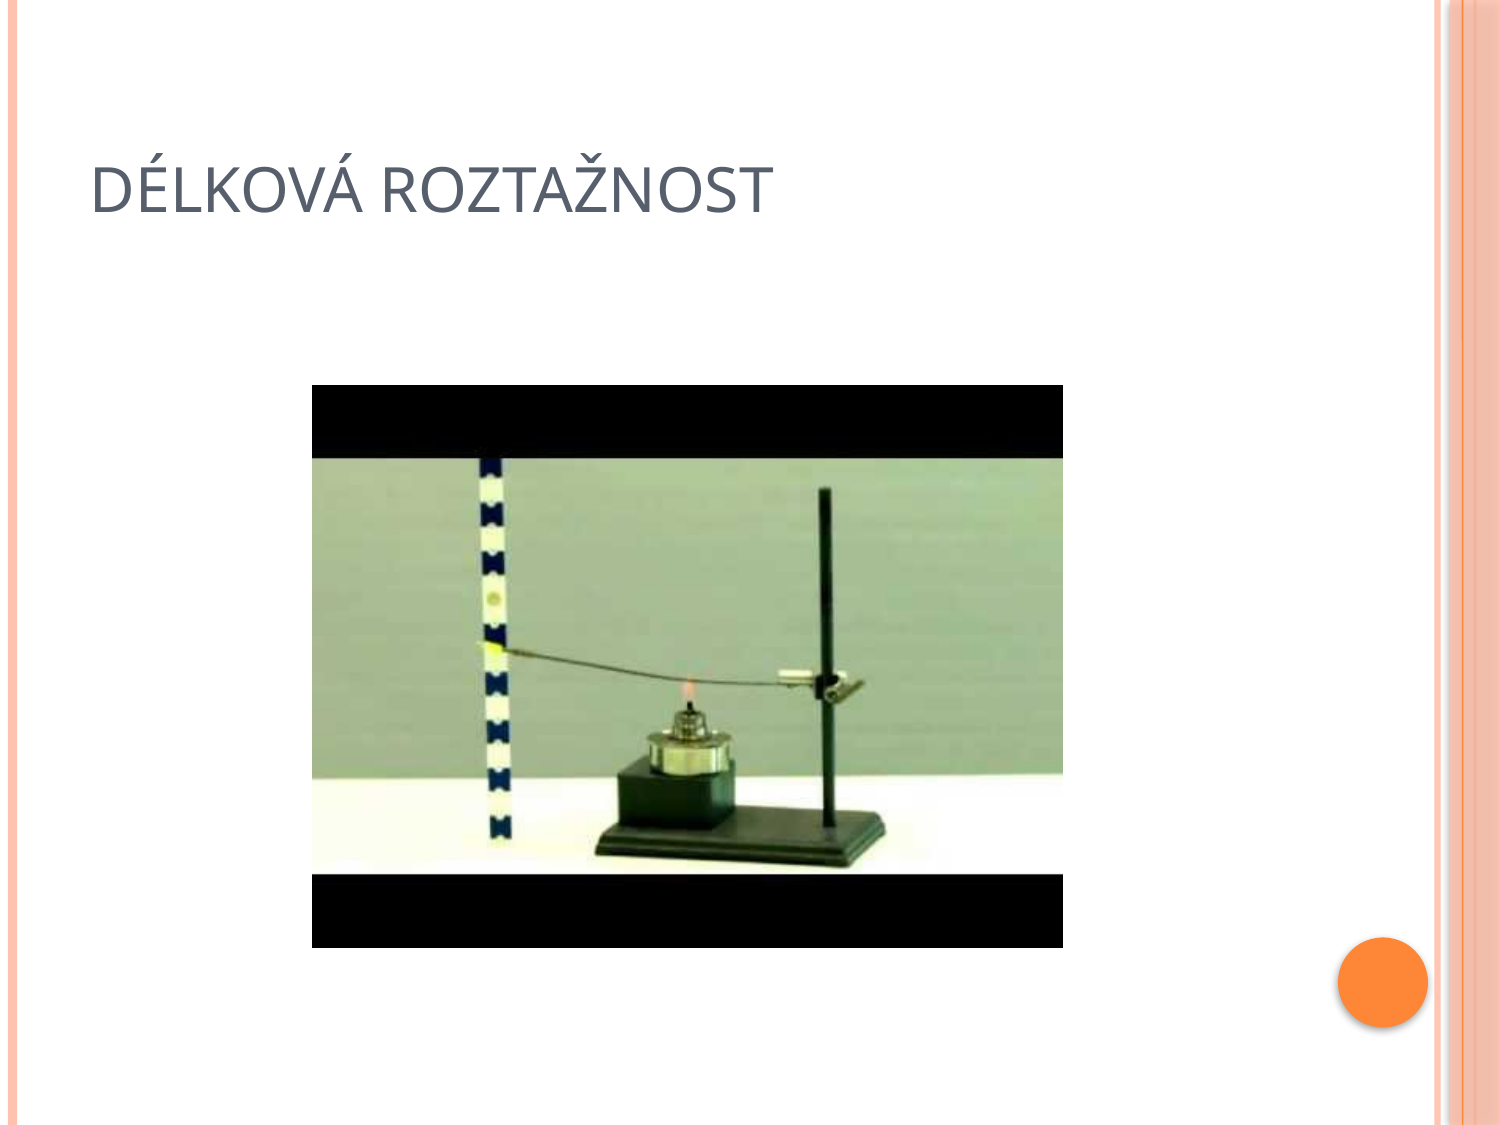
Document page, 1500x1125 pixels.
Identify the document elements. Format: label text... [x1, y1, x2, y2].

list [312, 384, 1064, 949]
title Délková roztažnost [75, 45, 1300, 233]
